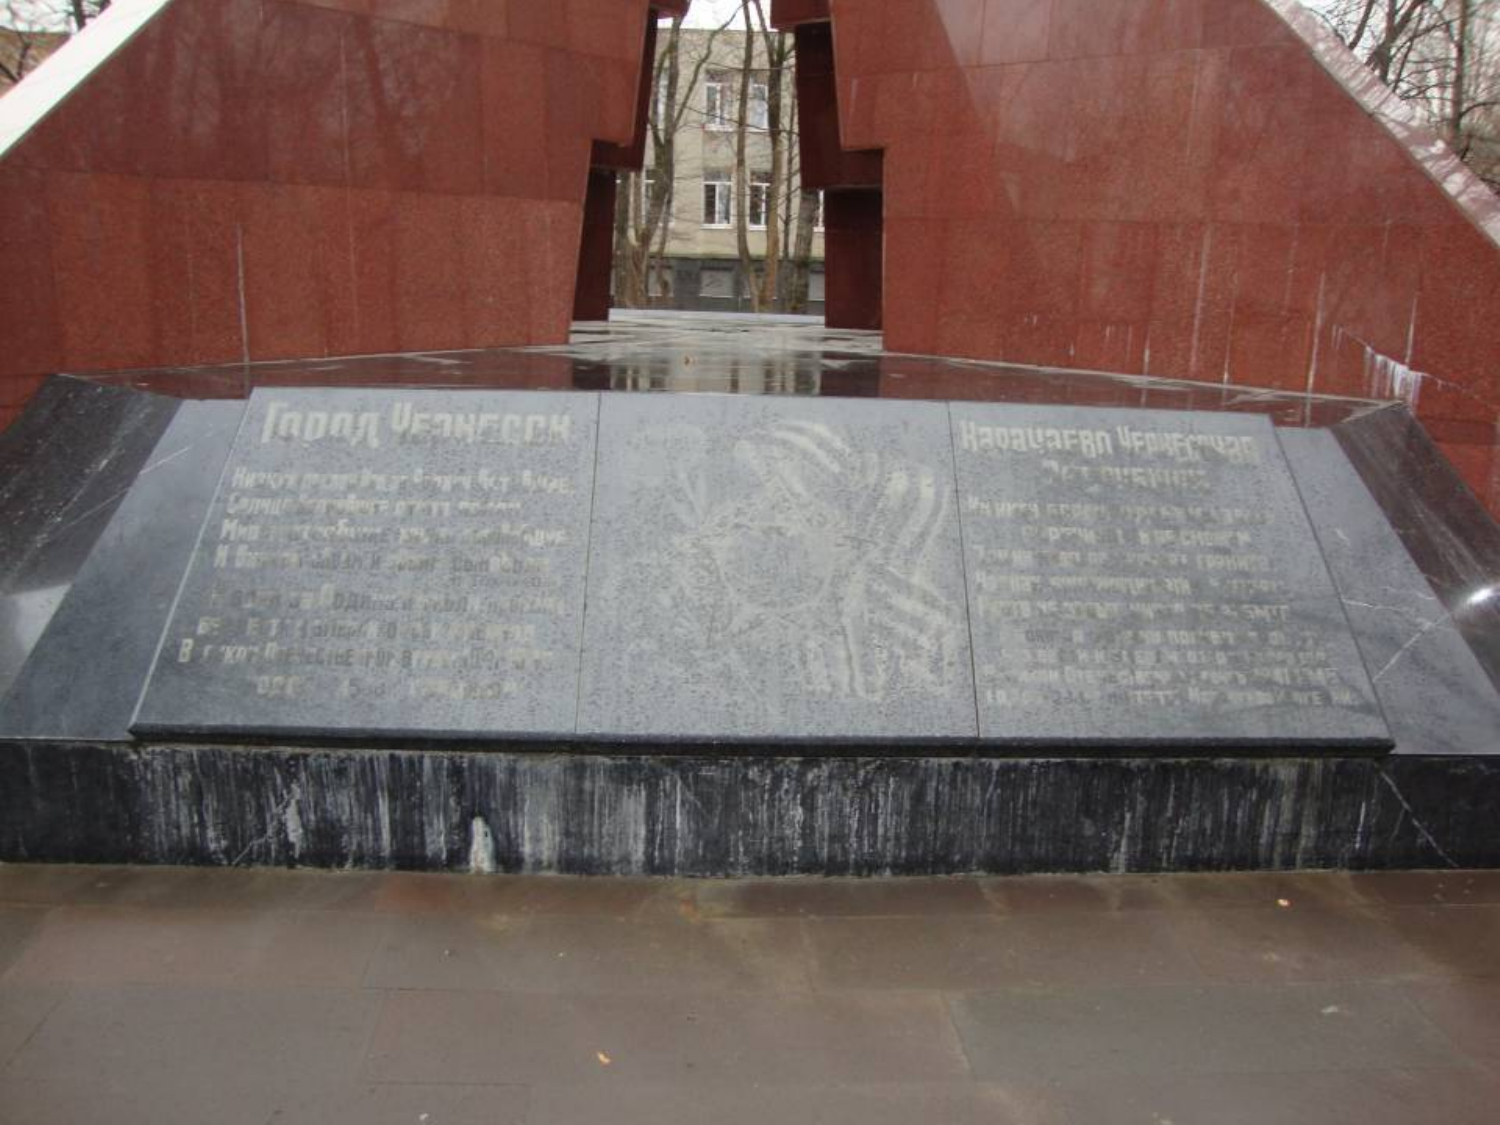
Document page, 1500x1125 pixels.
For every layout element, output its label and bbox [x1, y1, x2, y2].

list [0, 0, 1500, 1125]
